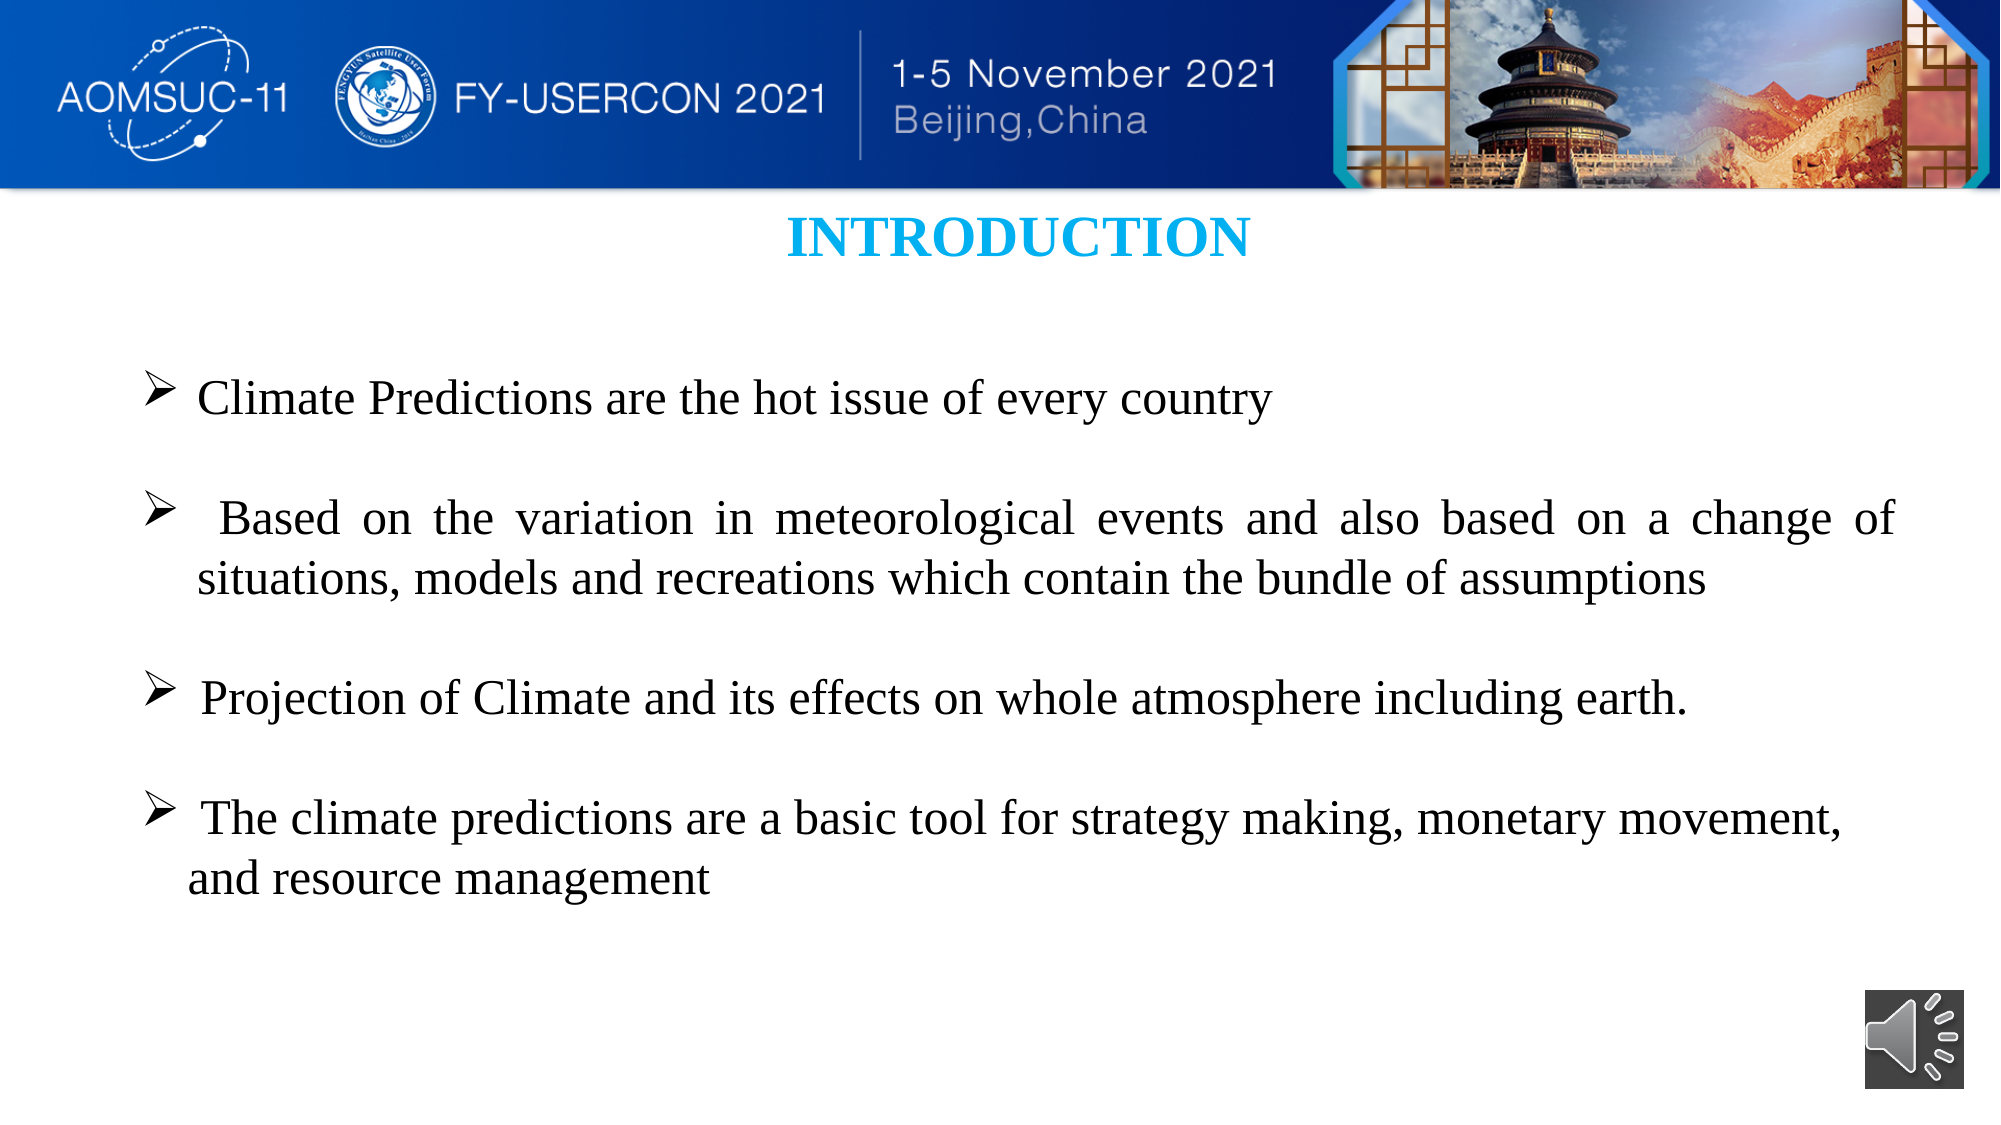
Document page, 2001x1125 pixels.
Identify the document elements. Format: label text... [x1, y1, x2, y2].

text_box INTRODUCTION [400, 189, 1638, 277]
picture [0, 0, 2000, 224]
picture [1864, 989, 1965, 1090]
text_box Climate Predictions are the hot issue of every country Based on the variation in meteorological events and also based on a change of situations, models and recreations which contain the bundle of assumptions Projection of Climate and its effects on whole atmosphere including earth. The climate predictions are a basic tool for strategy making, monetary movement, and resource management [126, 357, 1912, 913]
